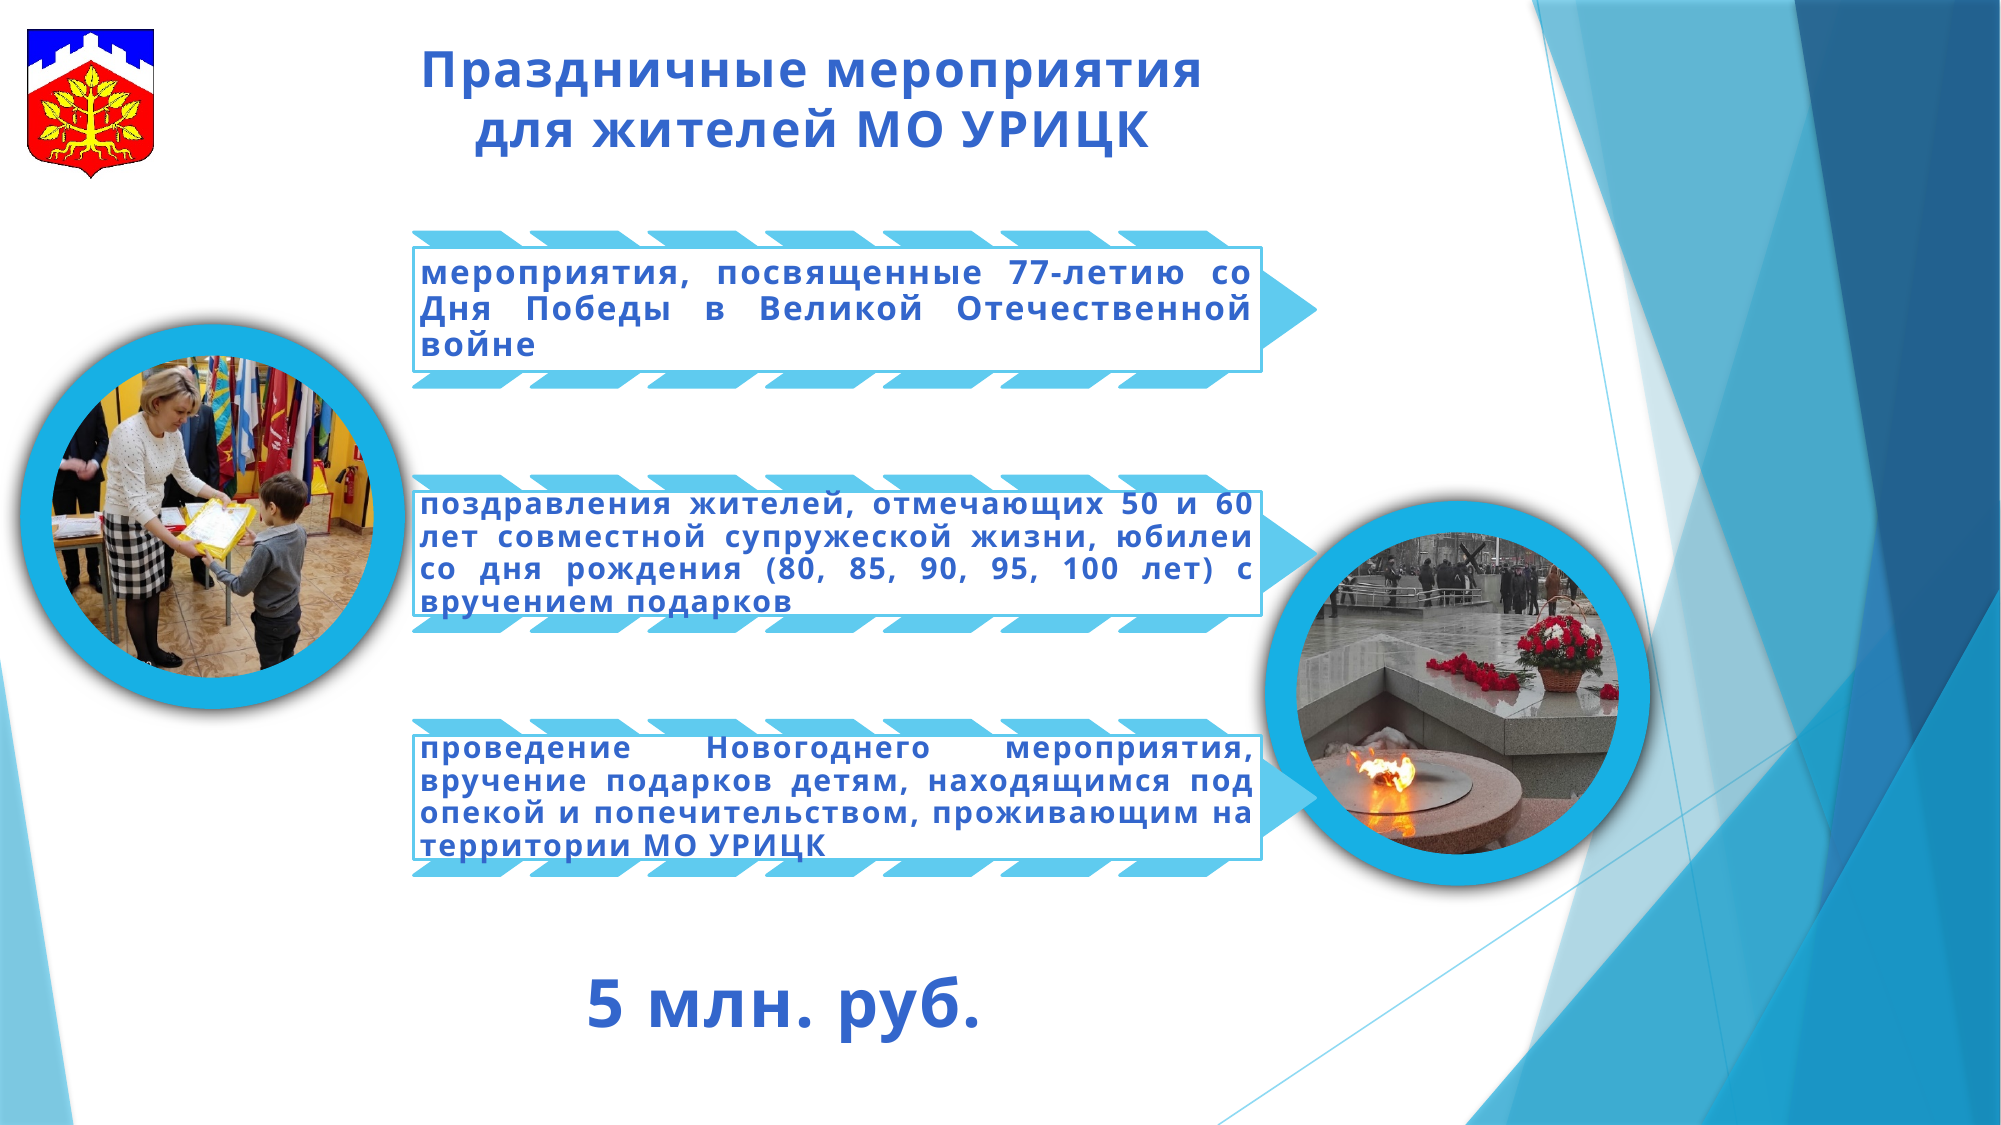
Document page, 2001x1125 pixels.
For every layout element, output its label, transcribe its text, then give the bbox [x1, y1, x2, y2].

picture [26, 28, 154, 179]
picture [35, 339, 351, 694]
picture [1378, 516, 1635, 871]
text_box 5 млн. руб. [500, 953, 1069, 1048]
text_box Праздничные мероприятия для жителей МО УРИЦК [206, 30, 1419, 166]
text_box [351, 155, 1378, 877]
